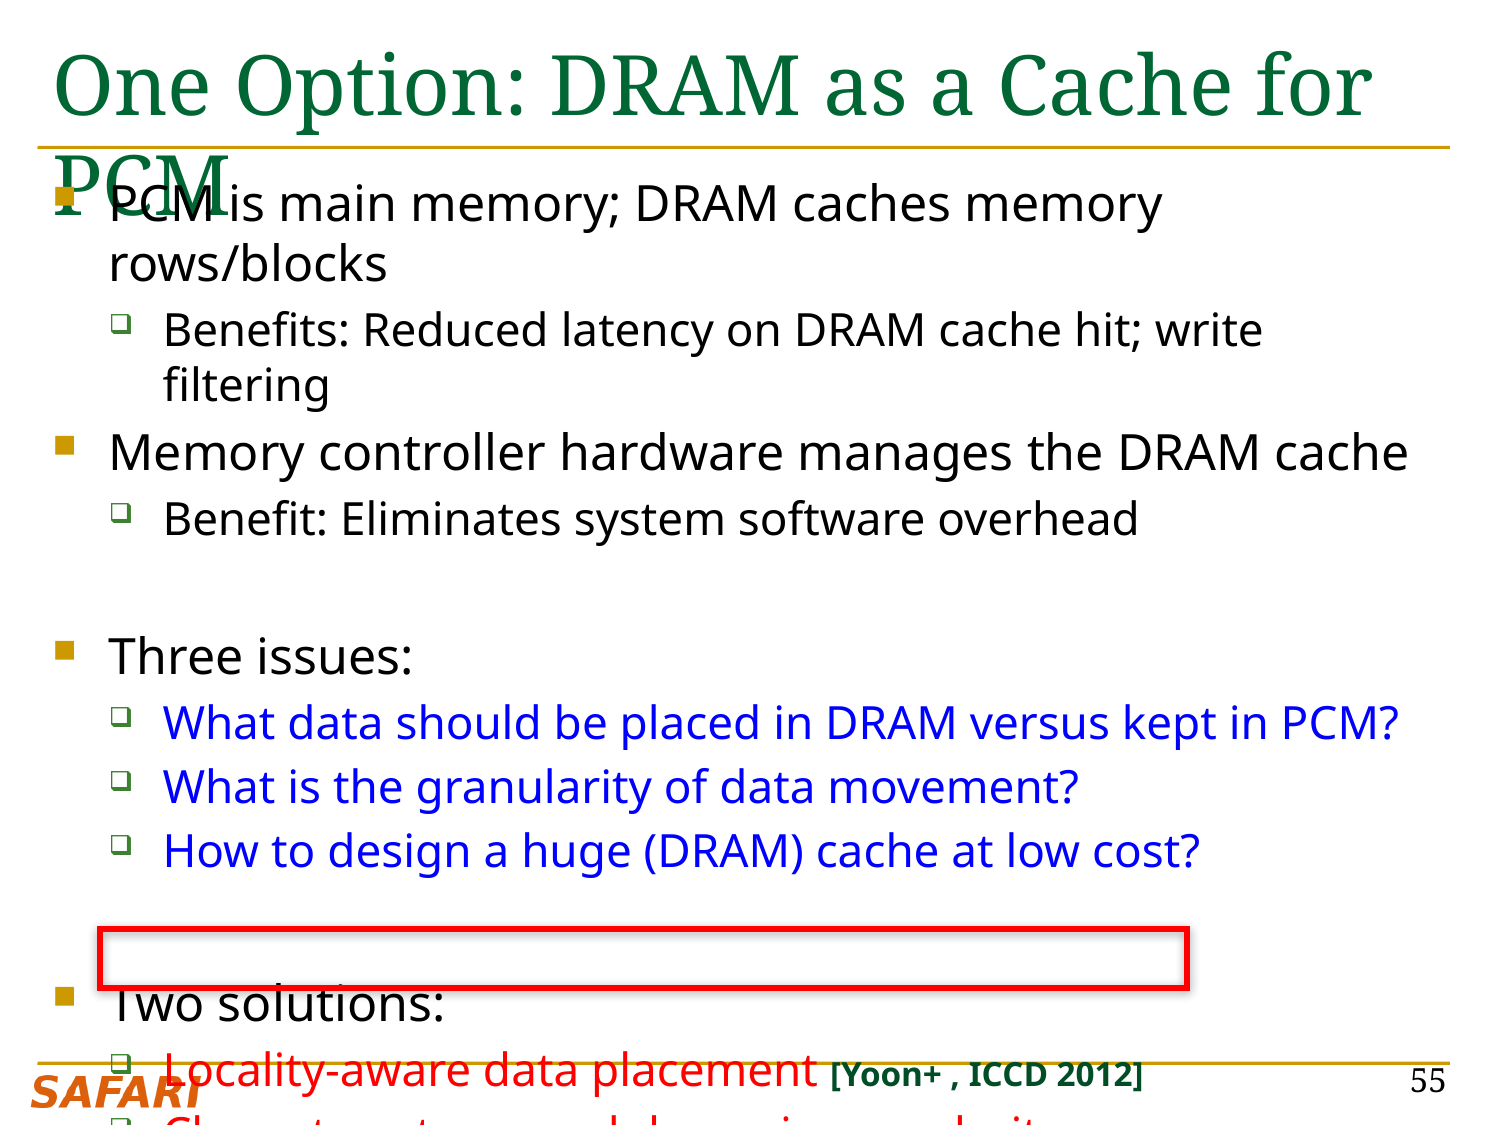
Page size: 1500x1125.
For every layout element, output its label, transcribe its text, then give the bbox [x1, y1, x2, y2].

picture [29, 1066, 207, 1118]
picture [112, 1066, 126, 1070]
slide_number 55 [1111, 1036, 1462, 1112]
title One Option: DRAM as a Cache for PCM [37, 24, 1450, 163]
list PCM is main memory; DRAM caches memory rows/blocks Benefits: Reduced latency on DRAM cache hit; write filtering Memory controller hardware manages the DRAM cache Benefit: Eliminates system software overhead Three issues: What data should be placed in DRAM versus kept in PCM? What is the granularity of data movement? How to design a huge (DRAM) cache at low cost? Two solutions: Locality-aware data placement [Yoon+ , ICCD 2012] Cheap tag stores and dynamic granularity [Meza+, IEEE CAL 2012] [37, 163, 1450, 1016]
text_box ATLAS [95, 929, 1191, 996]
text_box [100, 928, 1187, 988]
